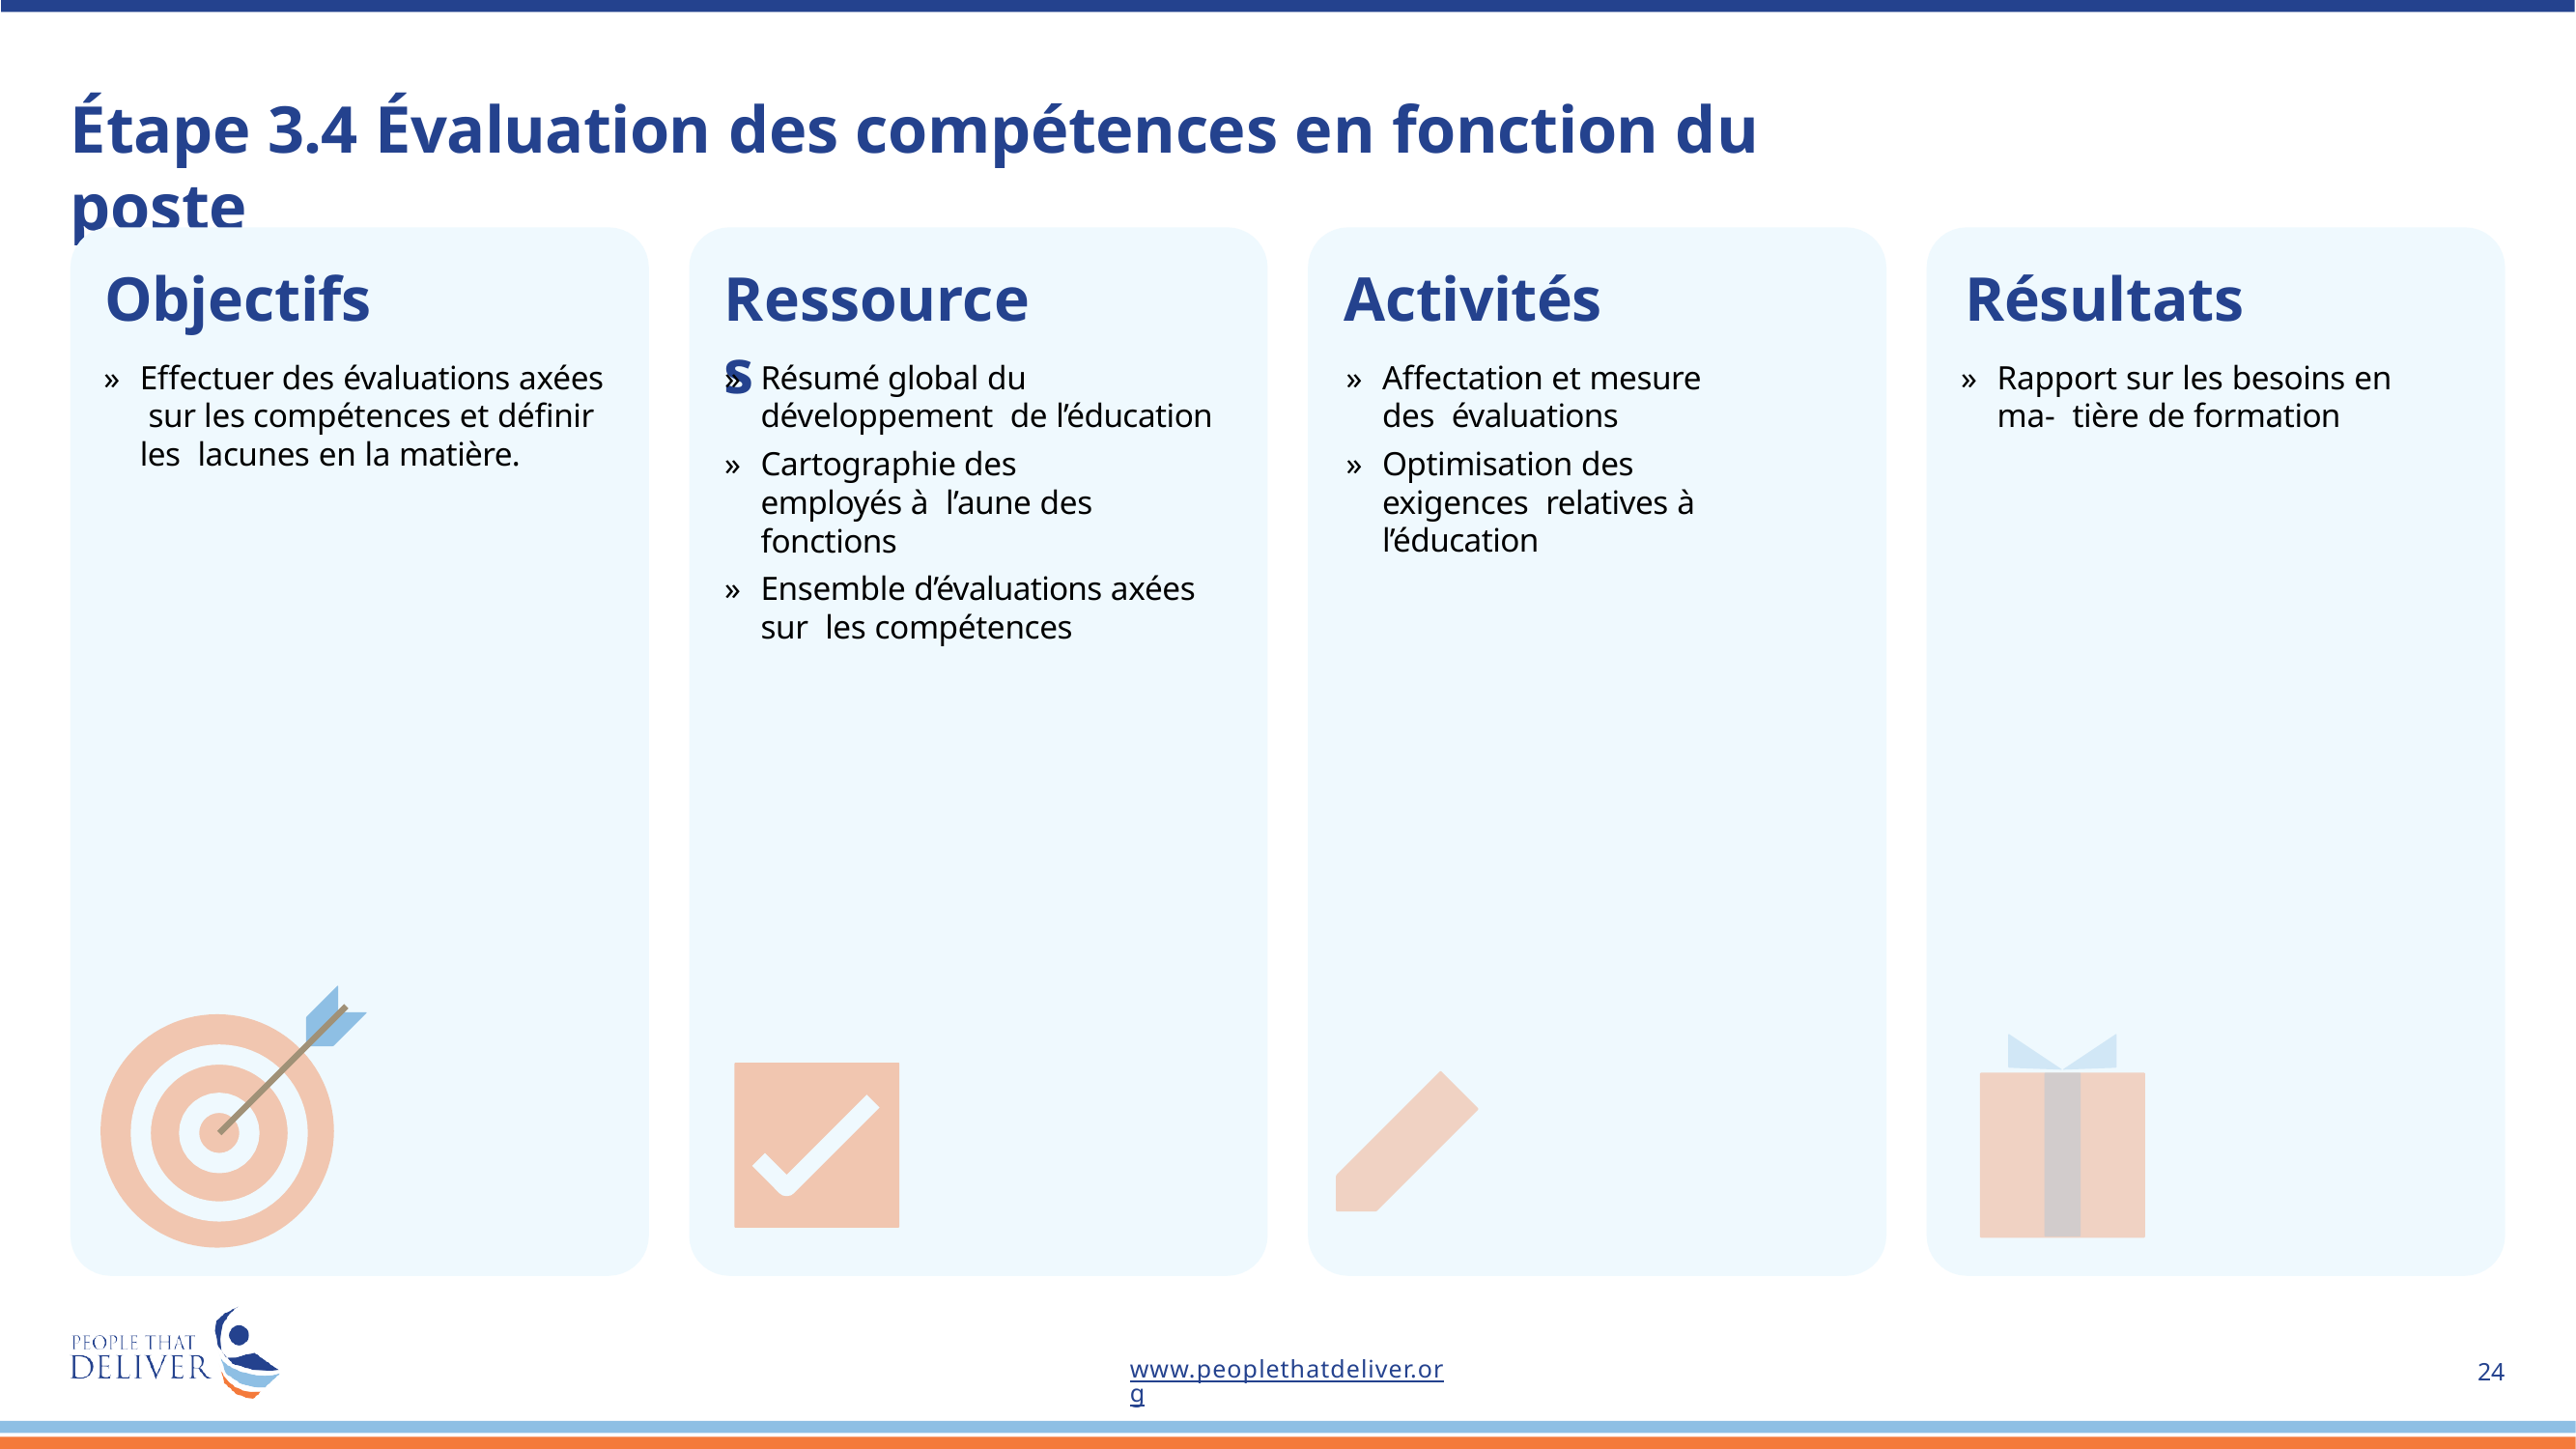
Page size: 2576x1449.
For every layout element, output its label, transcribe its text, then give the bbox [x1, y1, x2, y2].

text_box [99, 985, 367, 1248]
text_box [1308, 227, 1887, 1276]
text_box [1926, 227, 2505, 1276]
picture [70, 1306, 280, 1399]
text_box [1, 0, 2575, 13]
text_box Activités » Affectation et mesure des évaluations » Optimisation des exigences relatives à l’éducation [1342, 258, 1765, 559]
text_box Objectifs » Effectuer des évaluations axées sur les compétences et définir les lacunes en la matière. [101, 258, 607, 472]
text_box [70, 227, 649, 1276]
text_box www.peoplethatdeliver.org [1127, 1353, 1450, 1387]
title Étape 3.4 Évaluation des compétences en fonction du poste [68, 86, 1784, 331]
text_box Ressources [722, 258, 1041, 354]
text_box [734, 1062, 900, 1229]
text_box [689, 227, 1268, 1276]
text_box » Résumé global du développement de l’éducation » Cartographie des employés à l’aune des fonctions » Ensemble d’évaluations axées sur les compétences [722, 354, 1234, 646]
slide_number 20 [2471, 1355, 2514, 1449]
text_box [1336, 1070, 1479, 1212]
